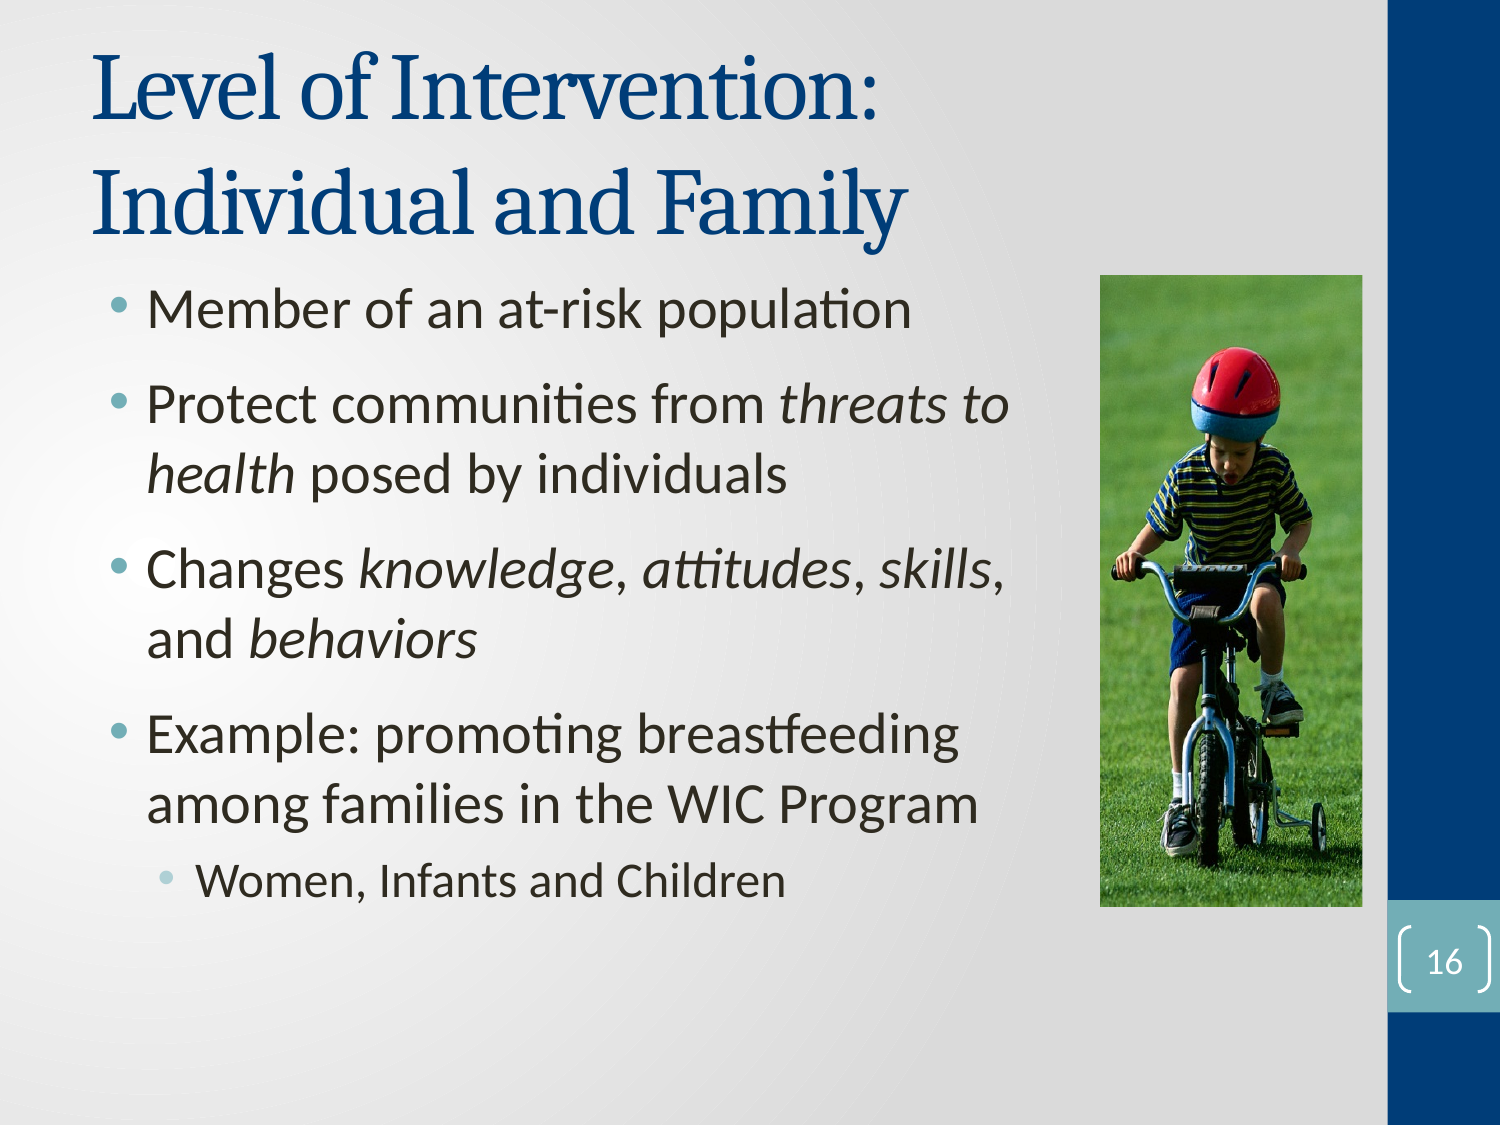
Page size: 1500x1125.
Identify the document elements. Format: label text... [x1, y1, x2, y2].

title Level of Intervention: Individual and Family [75, 45, 1325, 233]
slide_number 15 [1397, 925, 1492, 994]
picture [1099, 274, 1363, 908]
list Member of an at-risk population Protect communities from threats to health posed by individuals Changes knowledge, attitudes, skills, and behaviors Example: promoting breastfeeding among families in the WIC Program Women, Infants and Children [75, 262, 1100, 1050]
